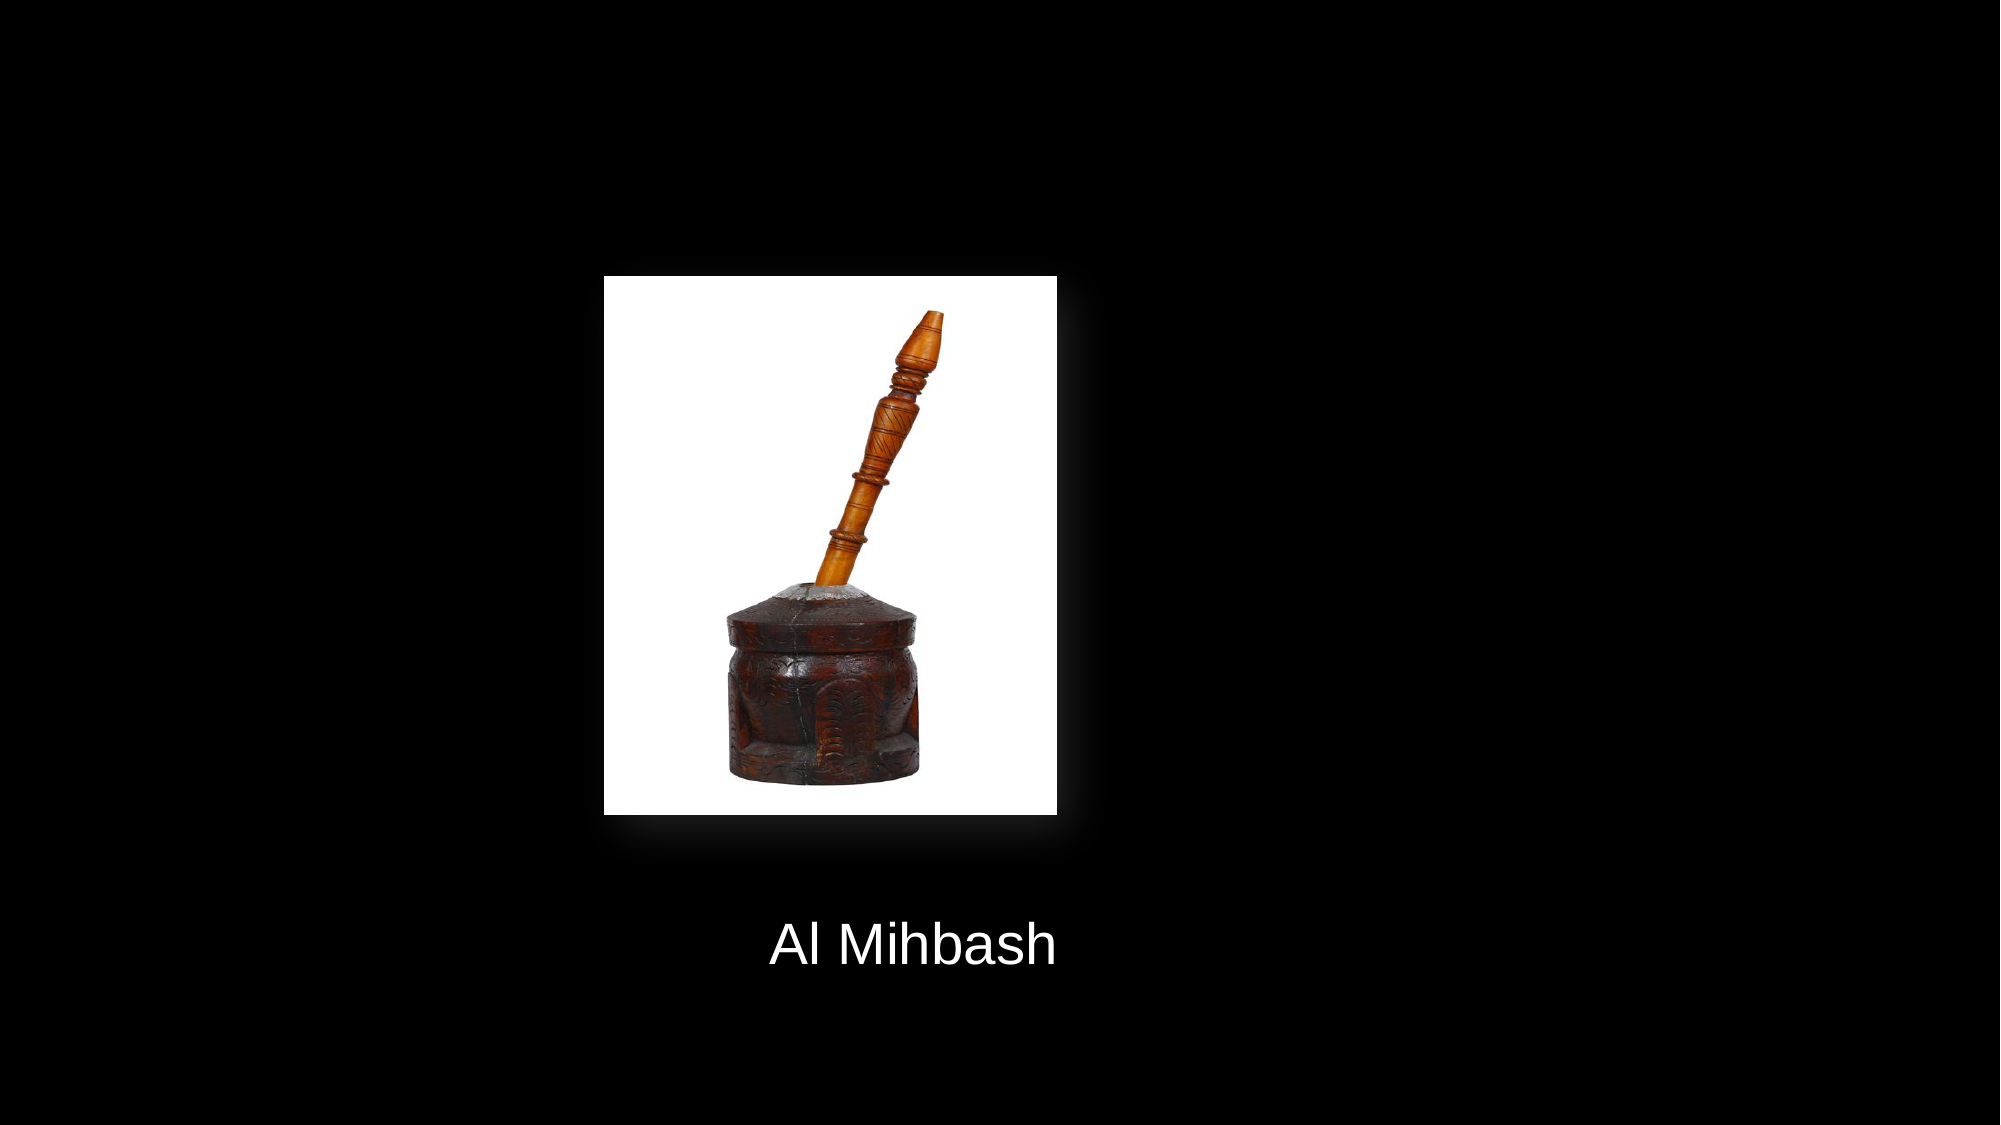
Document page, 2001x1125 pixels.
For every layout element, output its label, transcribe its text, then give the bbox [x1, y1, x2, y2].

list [604, 276, 1057, 815]
title Al Mihbash [739, 885, 1106, 1006]
